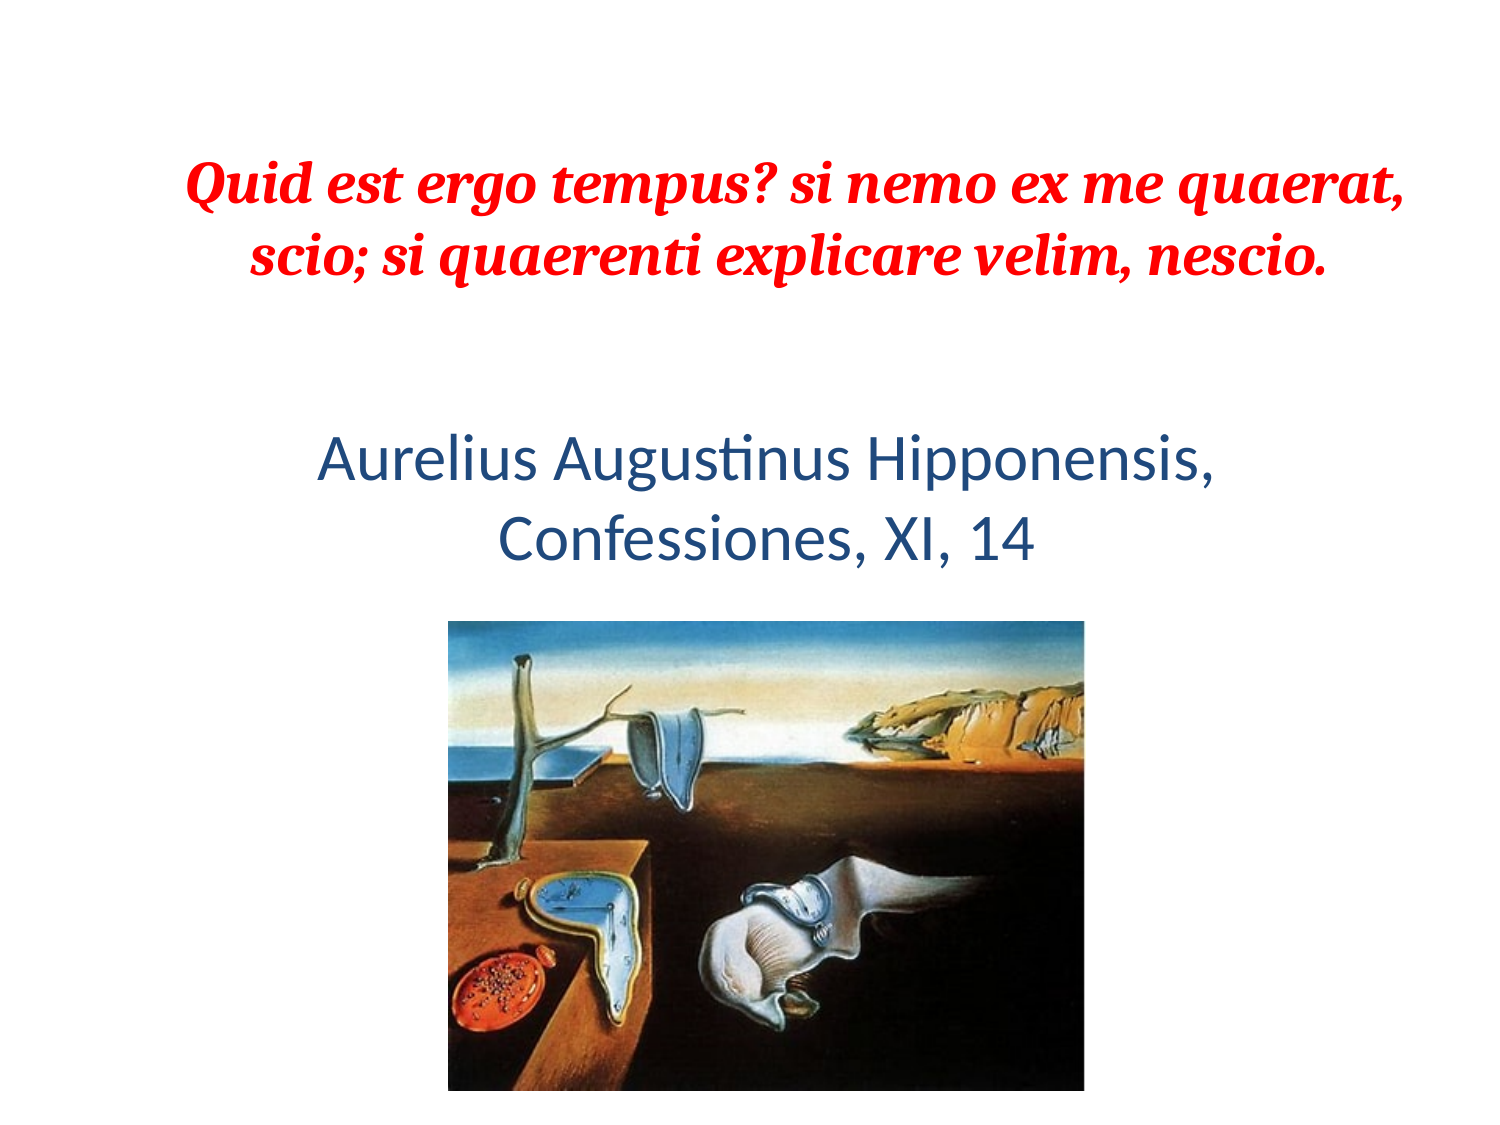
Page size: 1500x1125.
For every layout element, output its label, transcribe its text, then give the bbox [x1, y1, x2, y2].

subtitle Aurelius Augustinus Hipponensis, Confessiones, XI, 14 [242, 406, 1293, 694]
title Quid est ergo tempus? si nemo ex me quaerat, scio; si quaerenti explicare velim, nescio. [159, 124, 1435, 366]
picture [448, 621, 1087, 1091]
